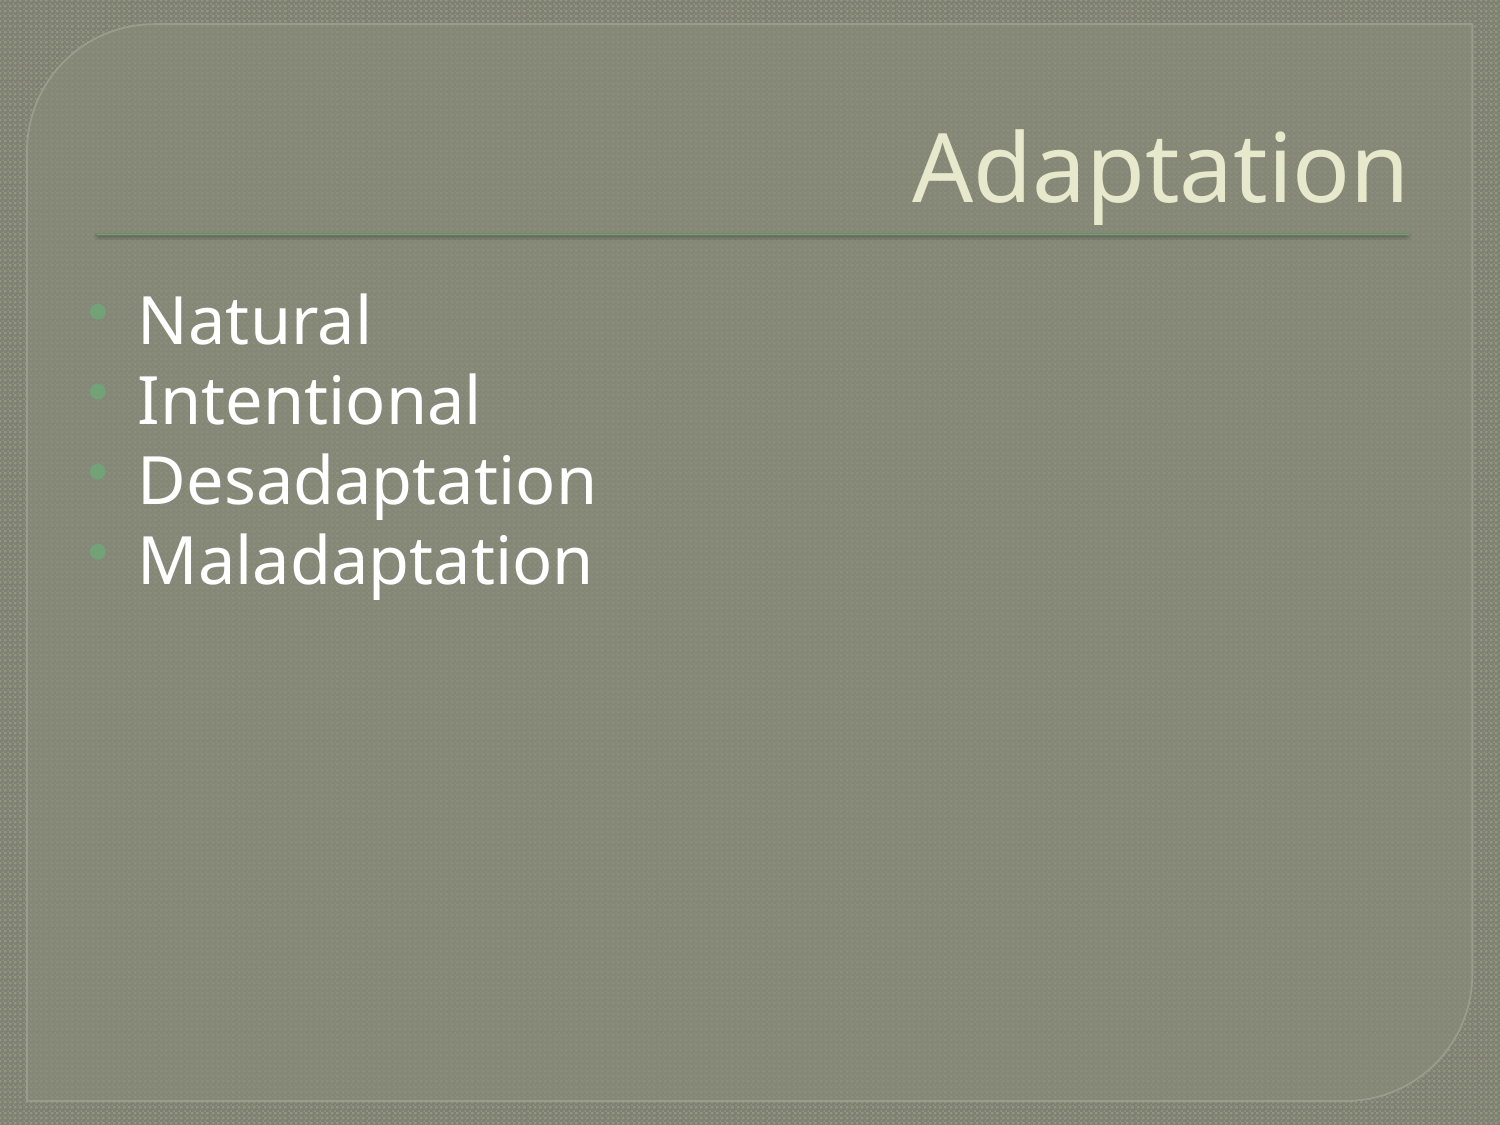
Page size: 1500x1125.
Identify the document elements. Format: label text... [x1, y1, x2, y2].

title Adaptation [75, 41, 1425, 230]
list Natural Intentional Desadaptation Maladaptation [74, 269, 1426, 1013]
